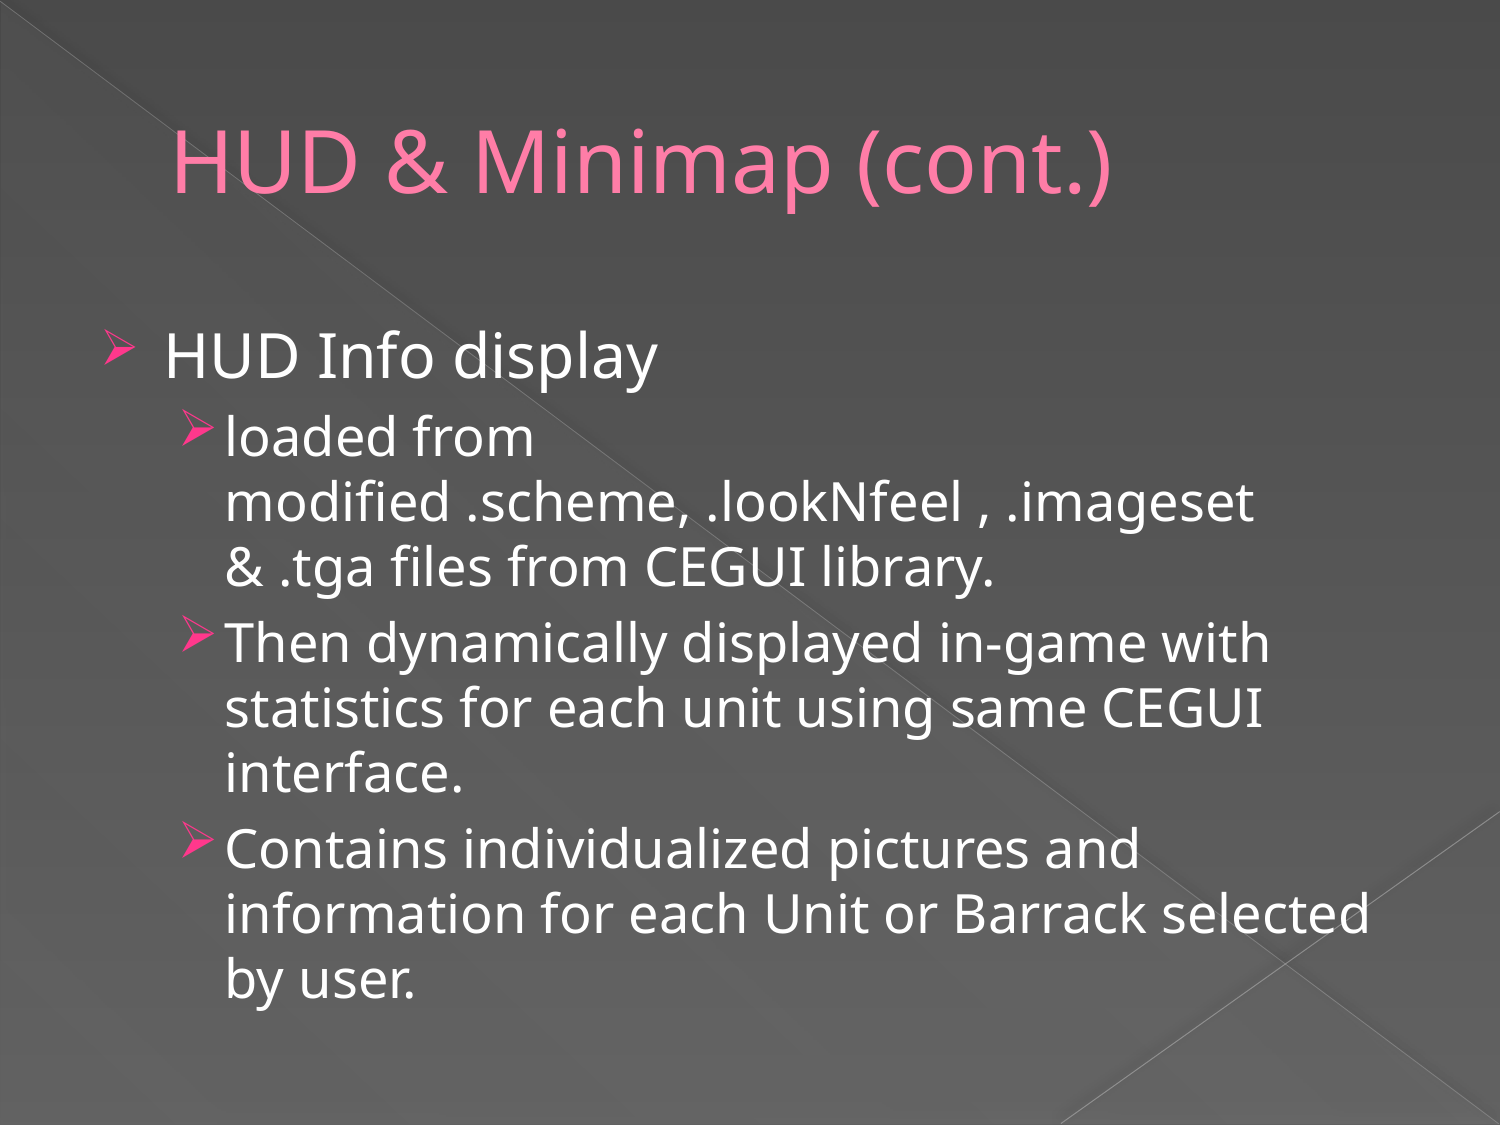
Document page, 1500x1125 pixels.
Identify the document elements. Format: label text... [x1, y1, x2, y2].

title HUD & Minimap (cont.) [75, 43, 1425, 274]
list HUD Info display loaded from modified .scheme, .lookNfeel , .imageset & .tga files from CEGUI library. Then dynamically displayed in-game with statistics for each unit using same CEGUI interface. Contains individualized pictures and information for each Unit or Barrack selected by user. [75, 308, 1425, 1059]
